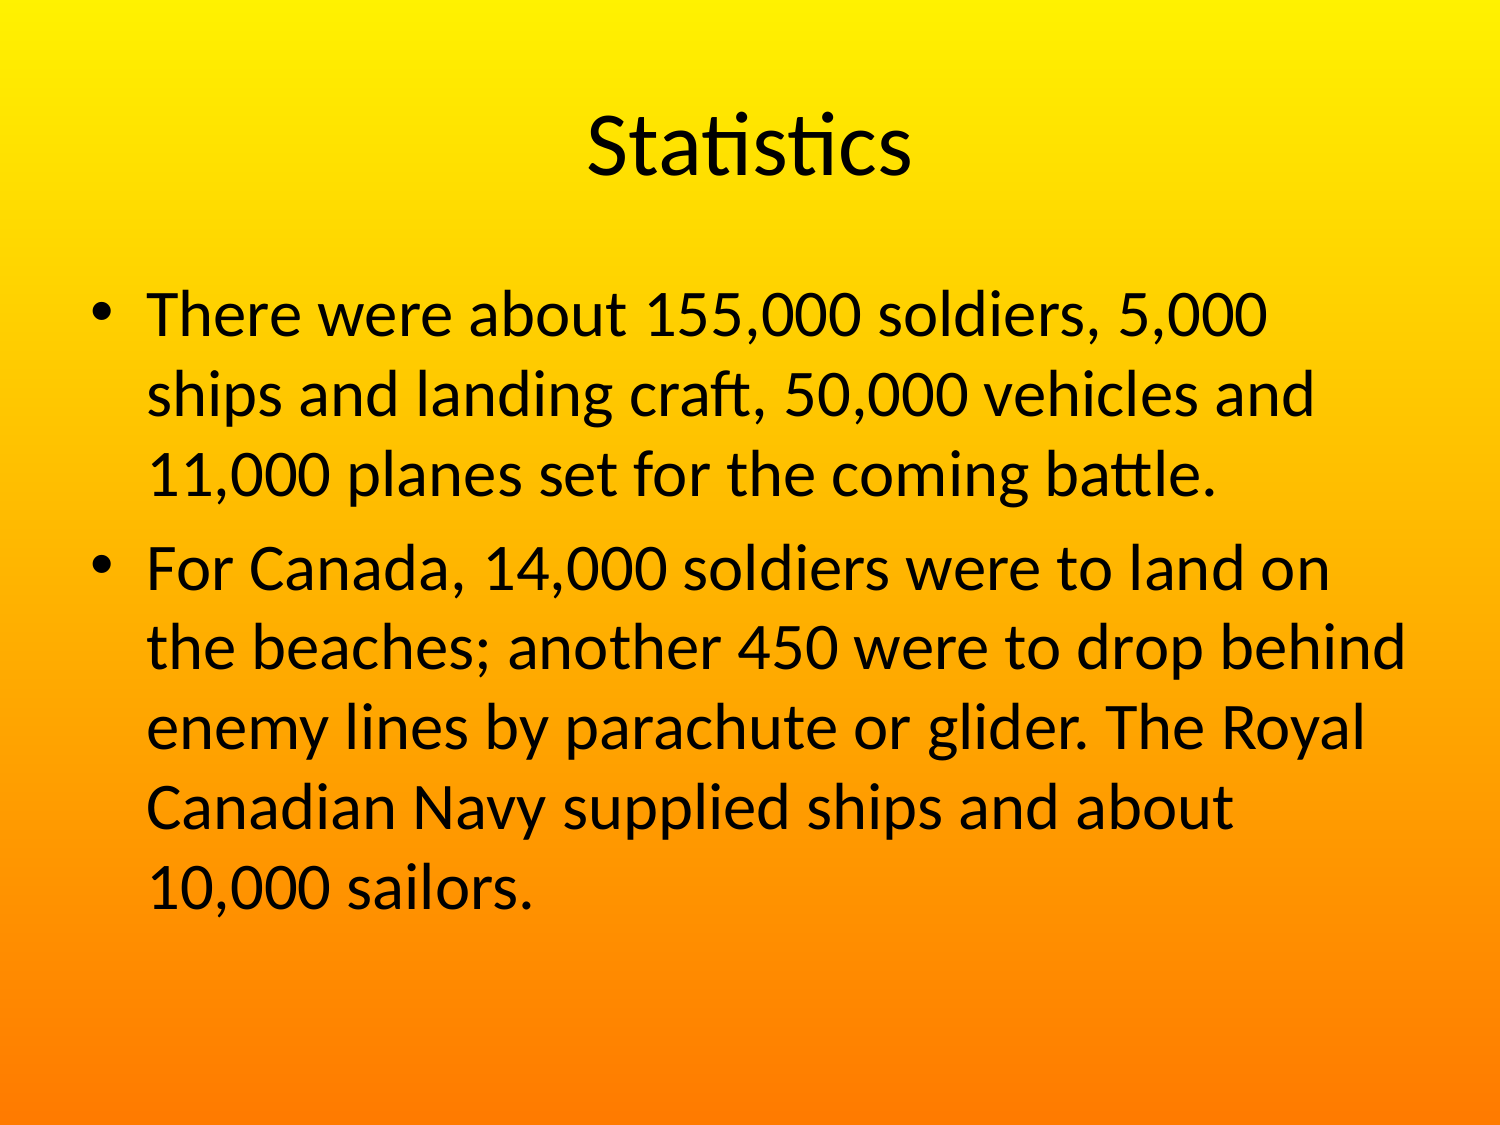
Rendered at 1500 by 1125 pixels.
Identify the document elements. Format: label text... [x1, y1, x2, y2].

title Statistics [75, 45, 1425, 233]
list There were about 155,000 soldiers, 5,000 ships and landing craft, 50,000 vehicles and 11,000 planes set for the coming battle. For Canada, 14,000 soldiers were to land on the beaches; another 450 were to drop behind enemy lines by parachute or glider. The Royal Canadian Navy supplied ships and about 10,000 sailors. [75, 262, 1425, 1005]
